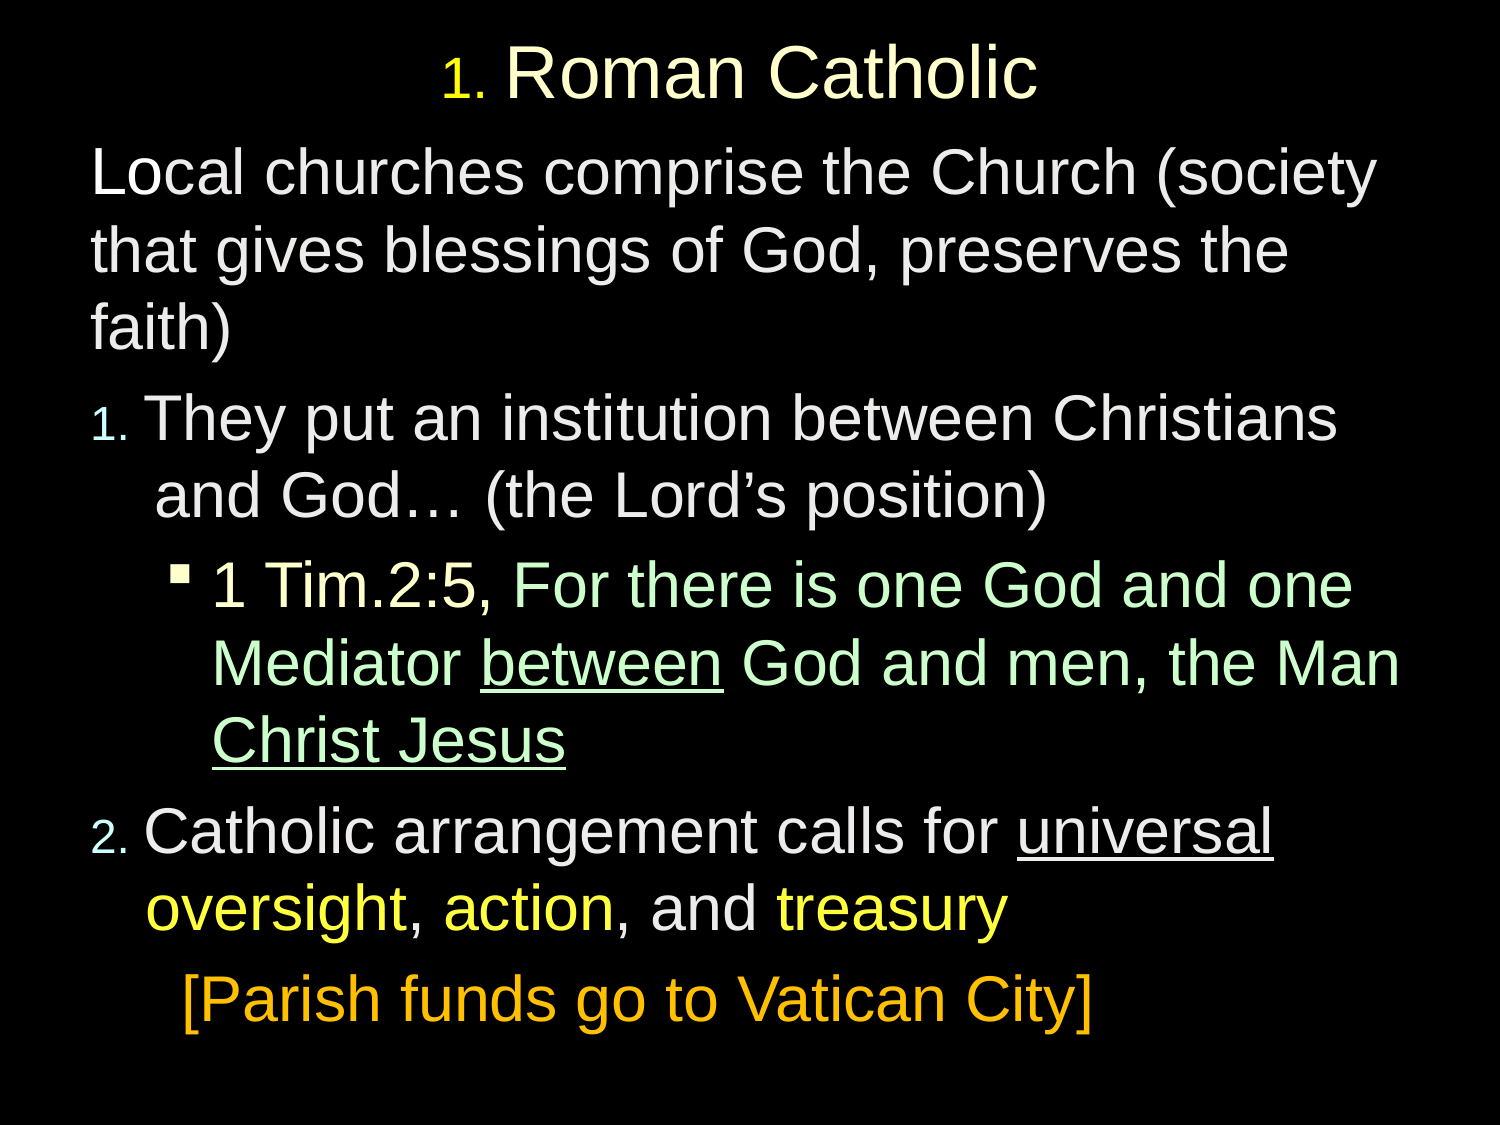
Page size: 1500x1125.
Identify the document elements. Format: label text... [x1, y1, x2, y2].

list Local churches comprise the Church (society that gives blessings of God, preserves the faith) 1. They put an institution between Christians and God… (the Lord’s position) 1 Tim.2:5, For there is one God and one Mediator between God and men, the Man Christ Jesus 2. Catholic arrangement calls for universal oversight, action, and treasury [Parish funds go to Vatican City] [75, 120, 1425, 1049]
title 1. Roman Catholic [75, 17, 1425, 120]
